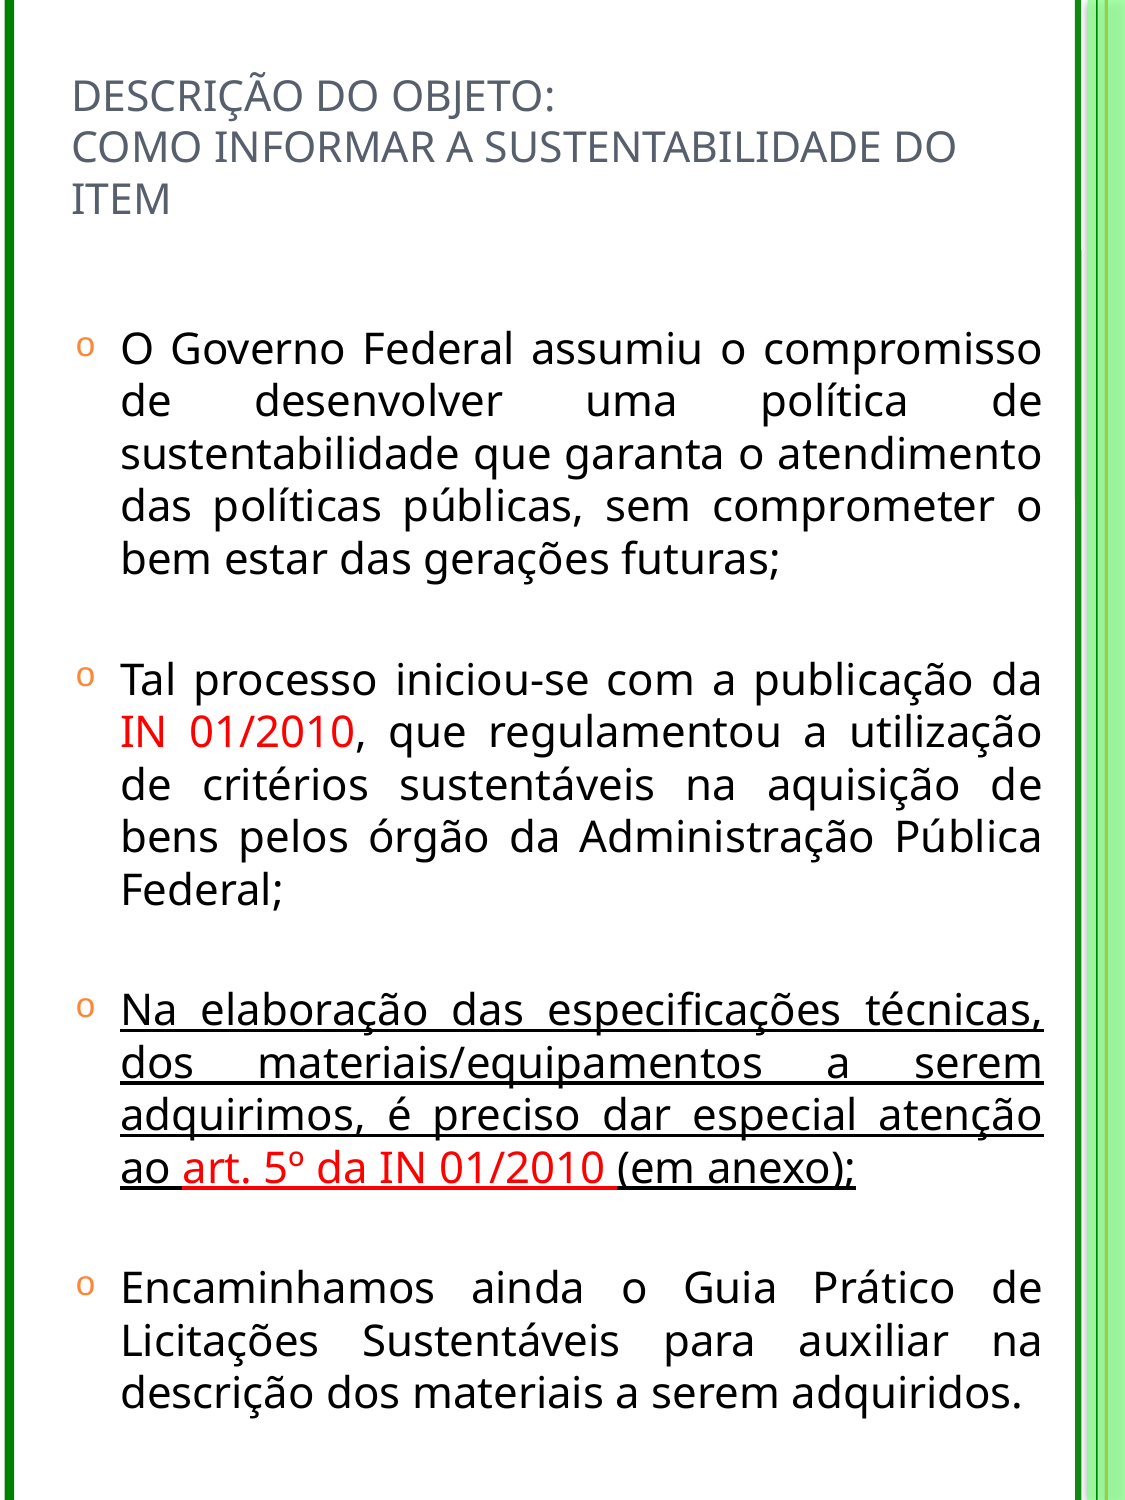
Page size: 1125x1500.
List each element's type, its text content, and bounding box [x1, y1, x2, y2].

title DESCRIÇÃO DO OBJETO: COMO INFORMAR A SUSTENTABILIDADE DO ITEM [56, 60, 1035, 231]
list O Governo Federal assumiu o compromisso de desenvolver uma política de sustentabilidade que garanta o atendimento das políticas públicas, sem comprometer o bem estar das gerações futuras; Tal processo iniciou-se com a publicação da IN 01/2010, que regulamentou a utilização de critérios sustentáveis na aquisição de bens pelos órgão da Administração Pública Federal; Na elaboração das especificações técnicas, dos materiais/equipamentos a serem adquirimos, é preciso dar especial atenção ao art. 5º da IN 01/2010 (em anexo); Encaminhamos ainda o Guia Prático de Licitações Sustentáveis para auxiliar na descrição dos materiais a serem adquiridos. [0, 312, 1059, 1380]
